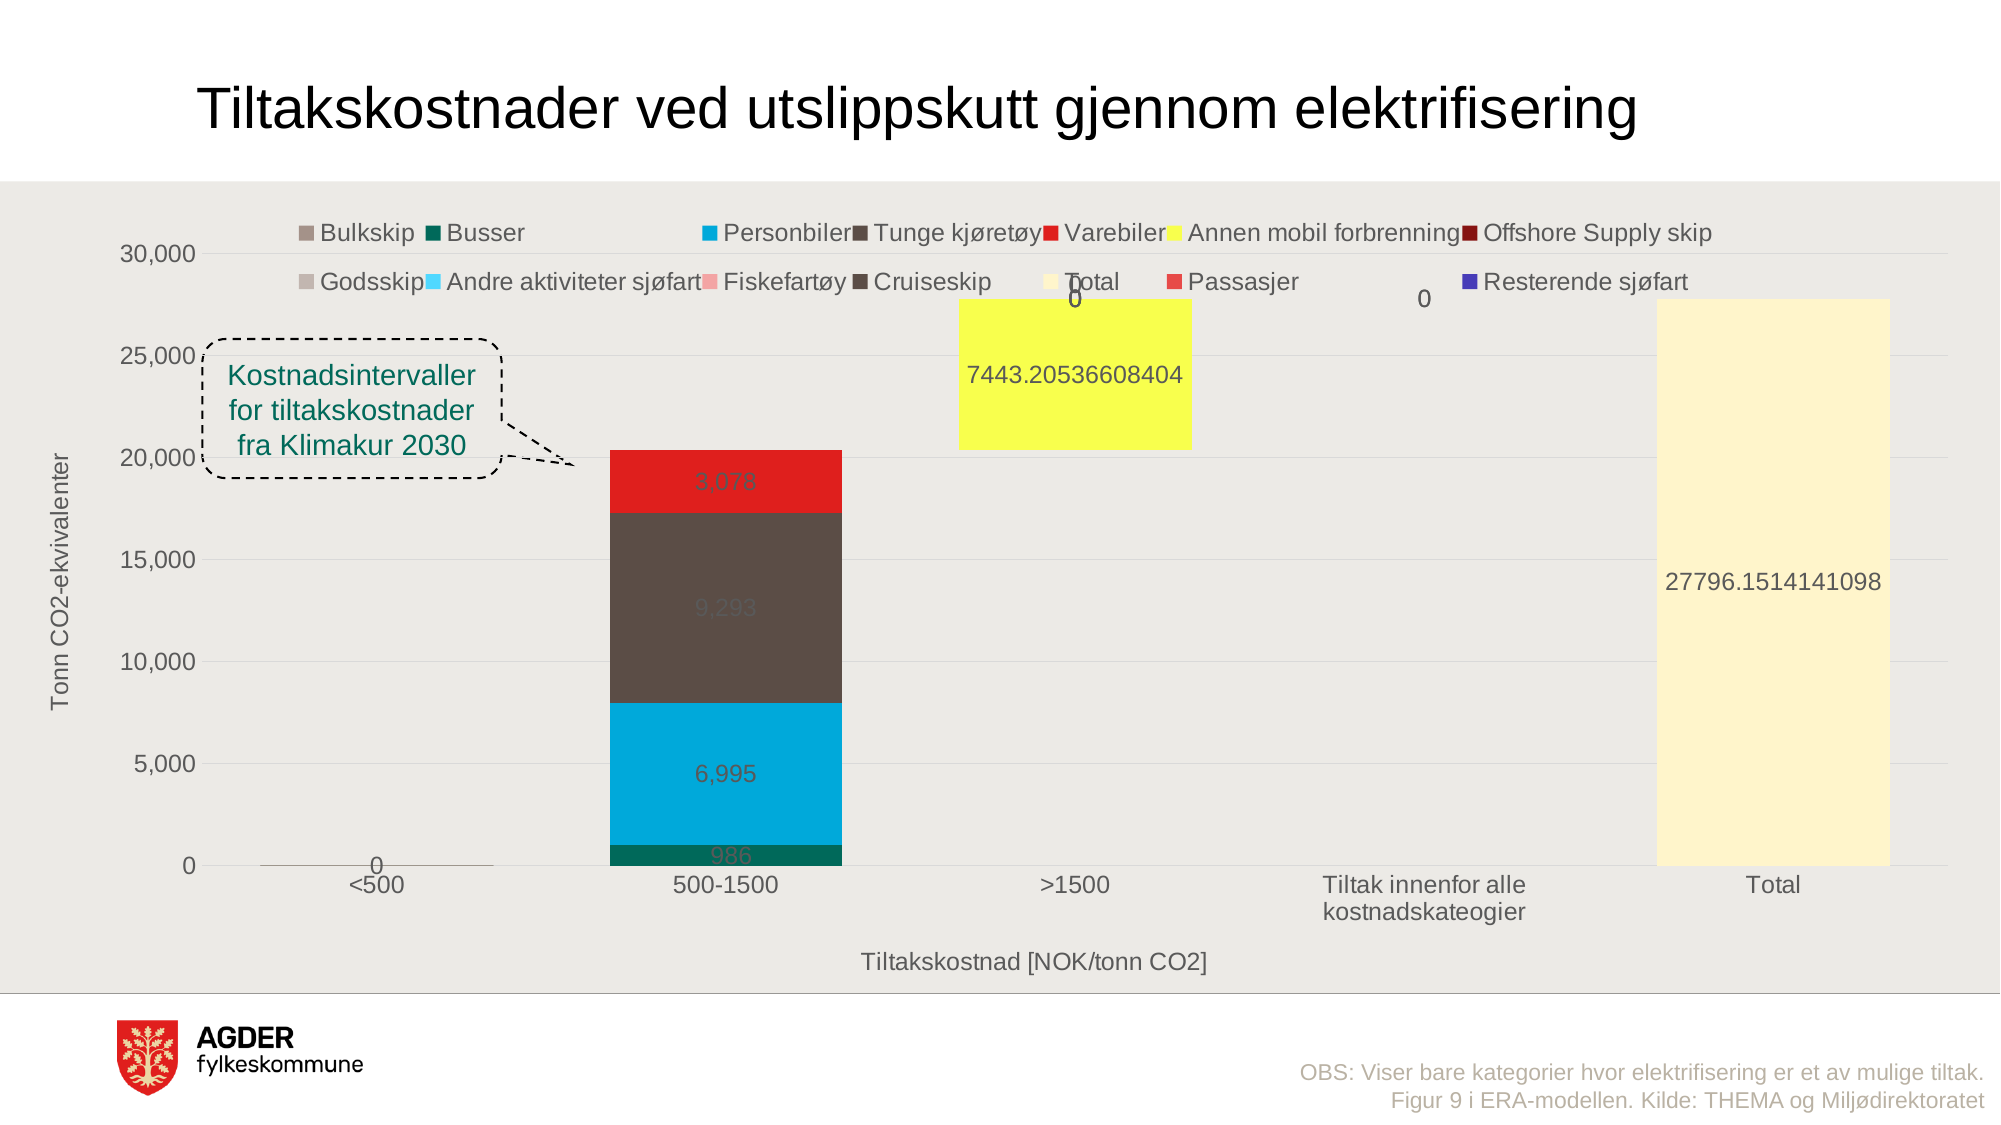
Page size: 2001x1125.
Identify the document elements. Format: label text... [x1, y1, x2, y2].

text_box OBS: Viser bare kategorier hvor elektrifisering er et av mulige tiltak. Figur 9 i ERA-modellen. Kilde: THEMA og Miljødirektoratet [757, 1050, 2000, 1121]
picture [117, 1020, 363, 1096]
chart [12, 174, 1988, 1008]
title Tiltakskostnader ved utslippskutt gjennom elektrifisering [196, 48, 1863, 161]
